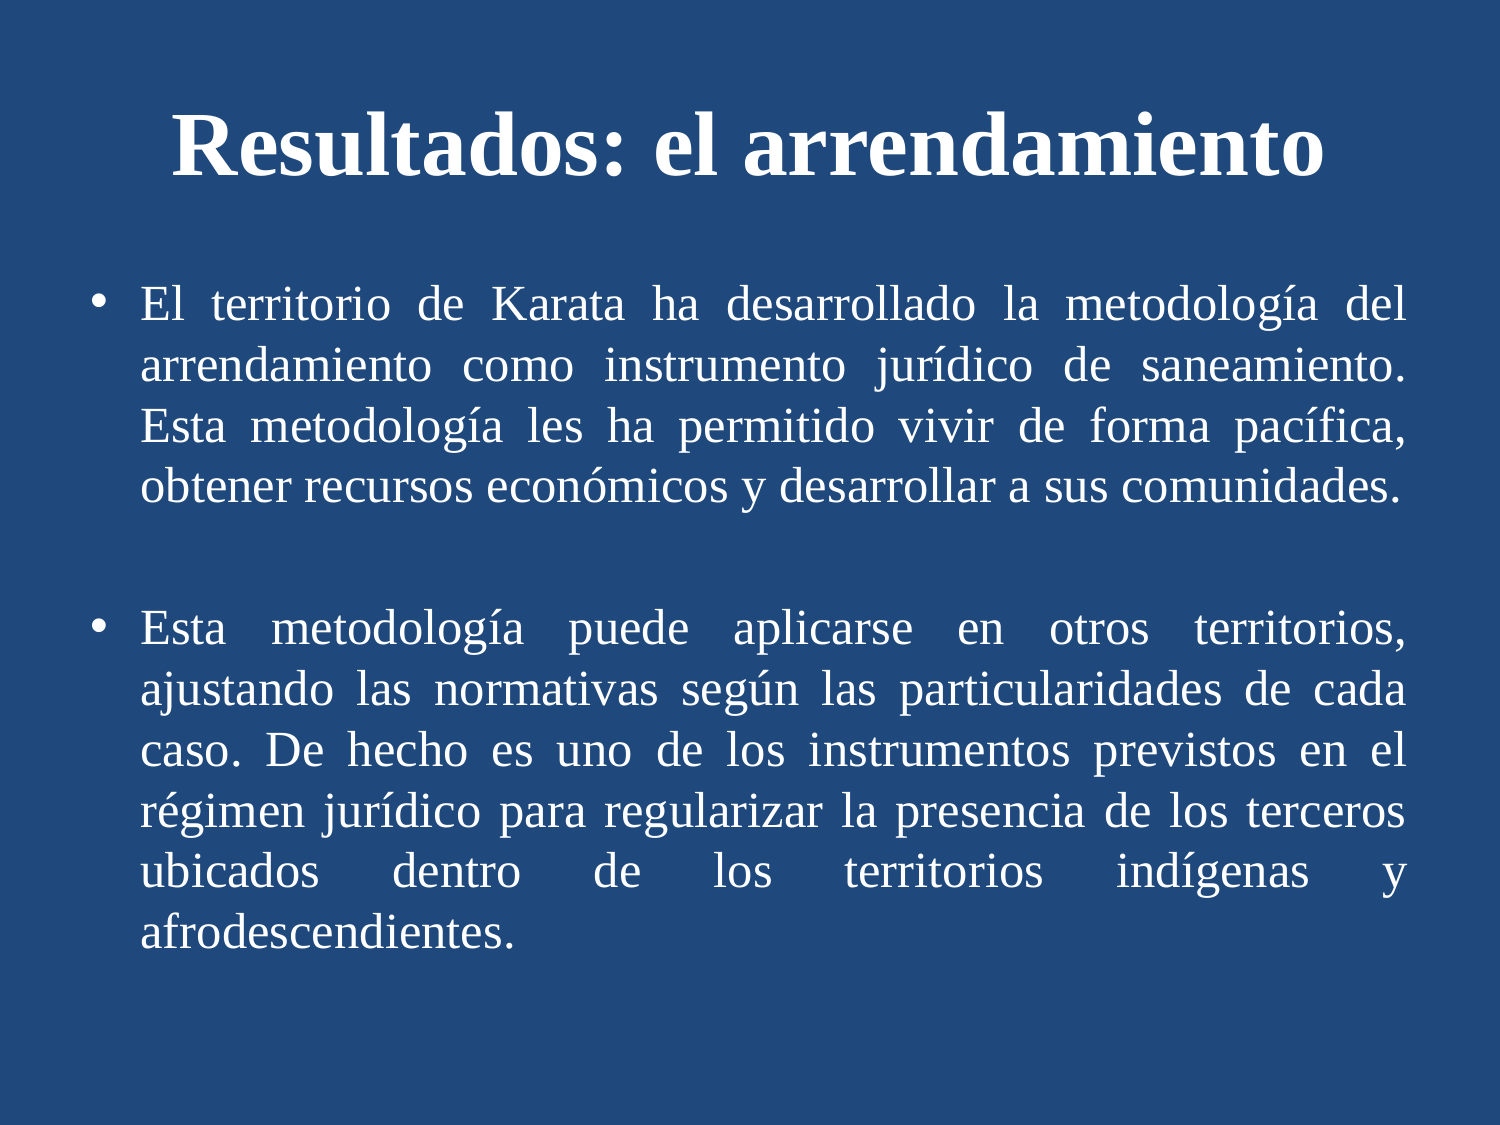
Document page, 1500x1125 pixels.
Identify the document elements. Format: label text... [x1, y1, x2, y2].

title Resultados: el arrendamiento [75, 45, 1425, 233]
list El territorio de Karata ha desarrollado la metodología del arrendamiento como instrumento jurídico de saneamiento. Esta metodología les ha permitido vivir de forma pacífica, obtener recursos económicos y desarrollar a sus comunidades. Esta metodología puede aplicarse en otros territorios, ajustando las normativas según las particularidades de cada caso. De hecho es uno de los instrumentos previstos en el régimen jurídico para regularizar la presencia de los terceros ubicados dentro de los territorios indígenas y afrodescendientes. [75, 262, 1425, 1005]
